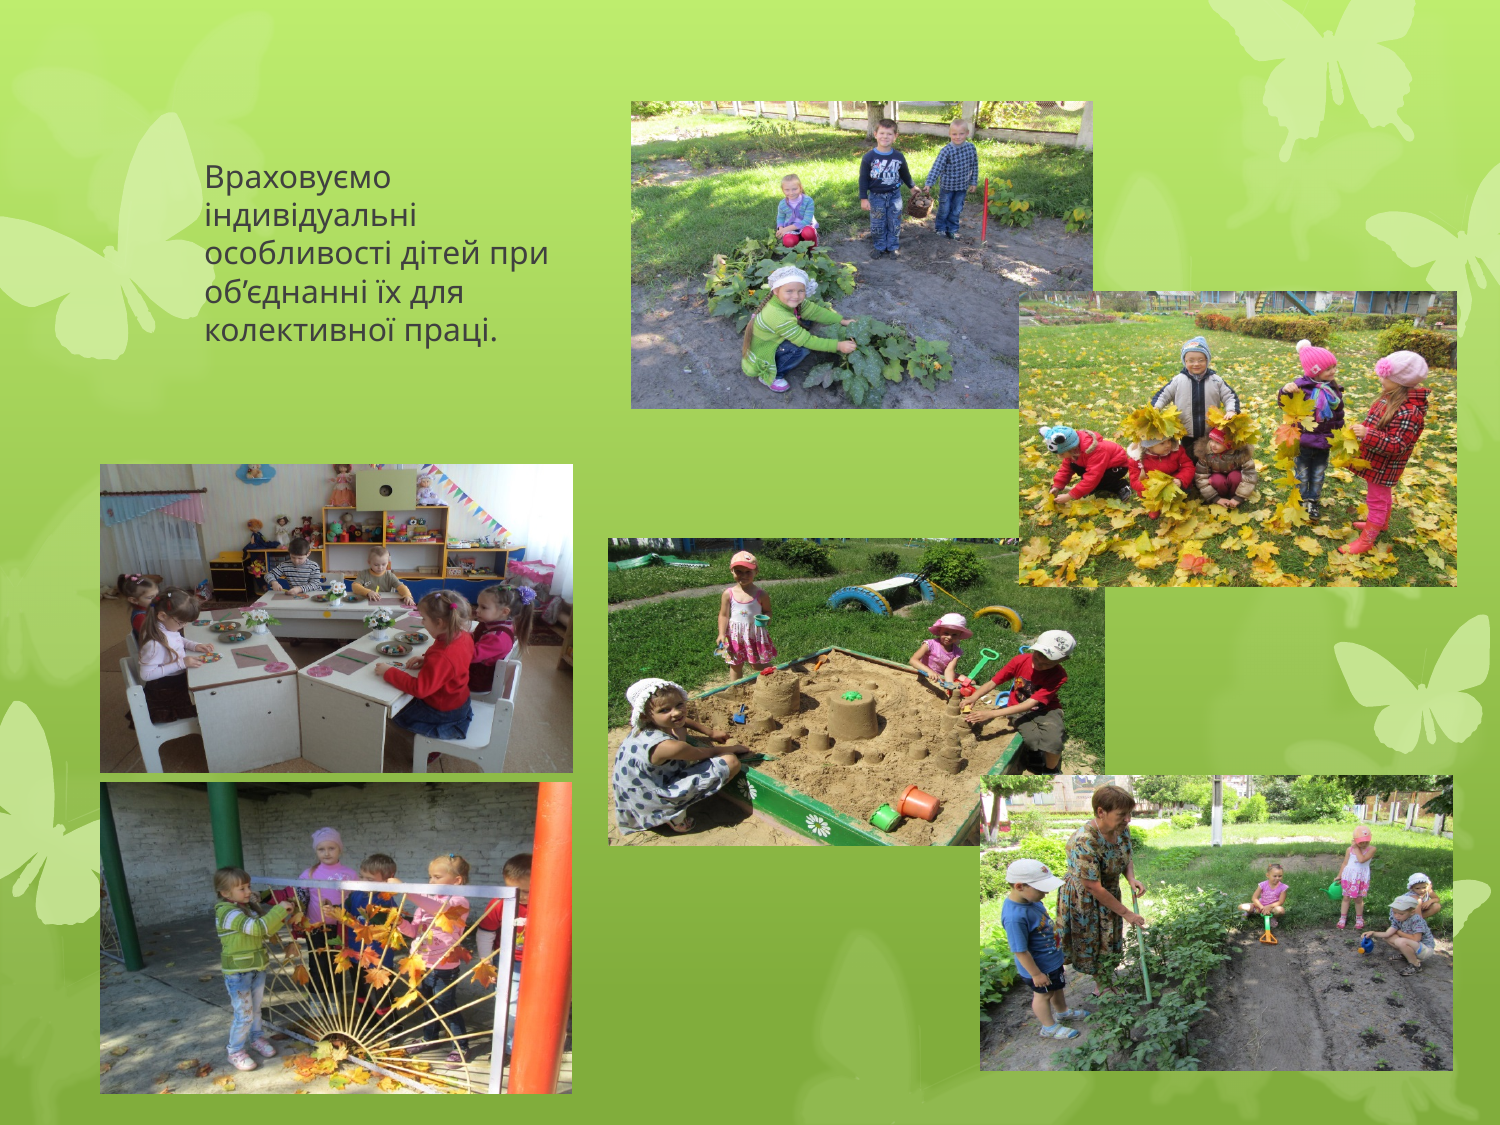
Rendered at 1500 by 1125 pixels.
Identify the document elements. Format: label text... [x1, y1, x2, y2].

picture [99, 781, 572, 1095]
list Враховуємо індивідуальні особливості дітей при об’єднанні їх для колективної праці. [189, 149, 609, 357]
picture [607, 291, 1458, 1071]
picture [99, 464, 574, 773]
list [631, 101, 1094, 410]
